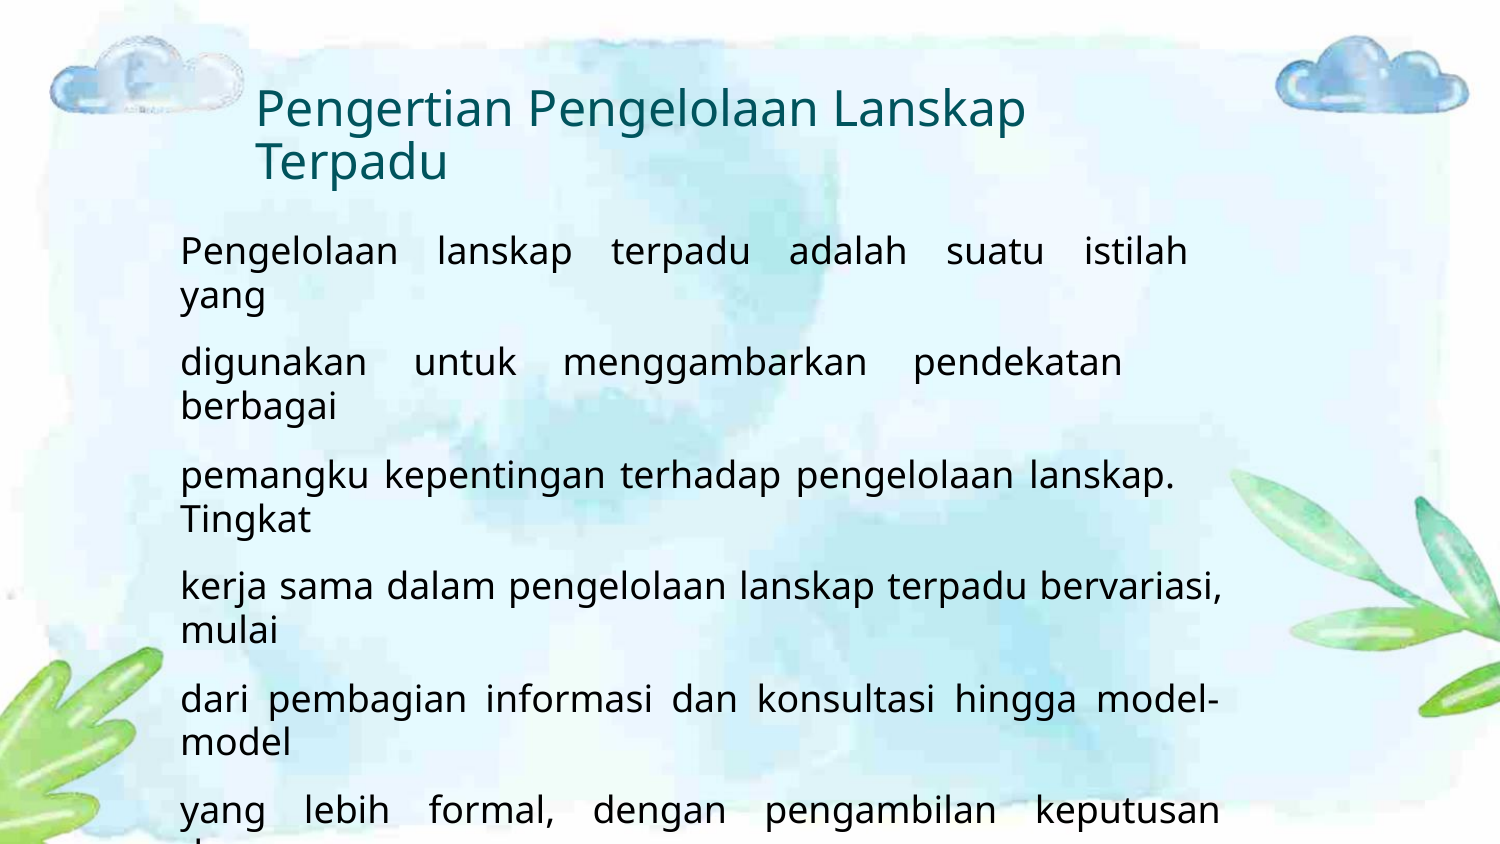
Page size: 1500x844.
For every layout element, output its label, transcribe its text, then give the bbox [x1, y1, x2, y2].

text_box Pengelolaan lanskap terpadu adalah suatu istilah yang digunakan untuk menggambarkan pendekatan berbagai pemangku kepentingan terhadap pengelolaan lanskap. Tingkat kerja sama dalam pengelolaan lanskap terpadu bervariasi, mulai dari pembagian informasi dan konsultasi hingga model-model yang lebih formal, dengan pengambilan keputusan dan pelaksanaan bersama. [180, 228, 1311, 844]
text_box [0, 0, 1500, 844]
text_box Pengertian Pengelolaan Lanskap Terpadu [255, 82, 1115, 190]
